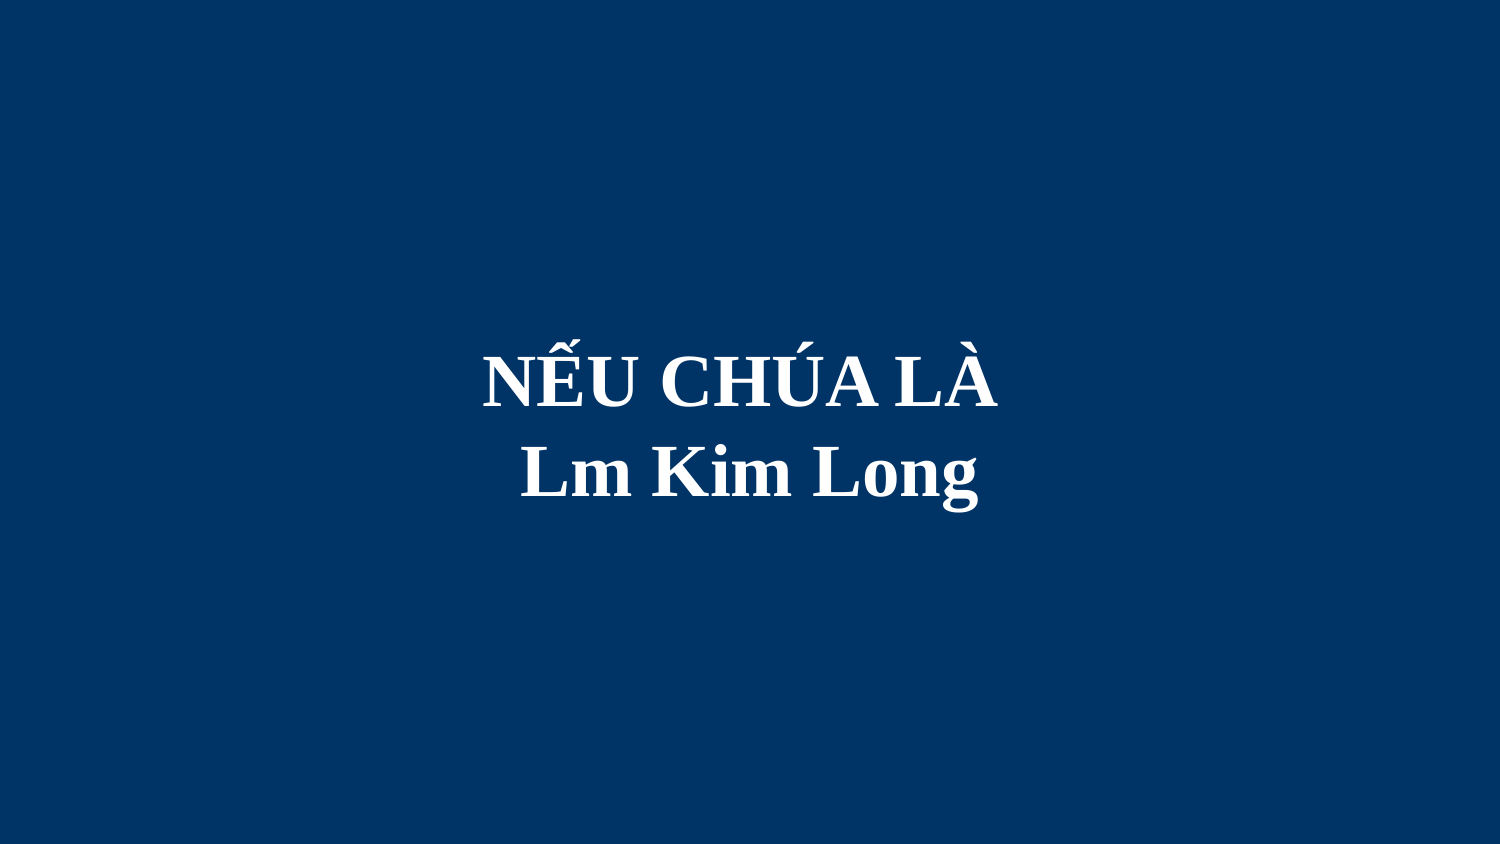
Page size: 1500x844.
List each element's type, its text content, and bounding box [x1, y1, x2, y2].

title NẾU CHÚA LÀ Lm Kim Long [0, 0, 1500, 844]
